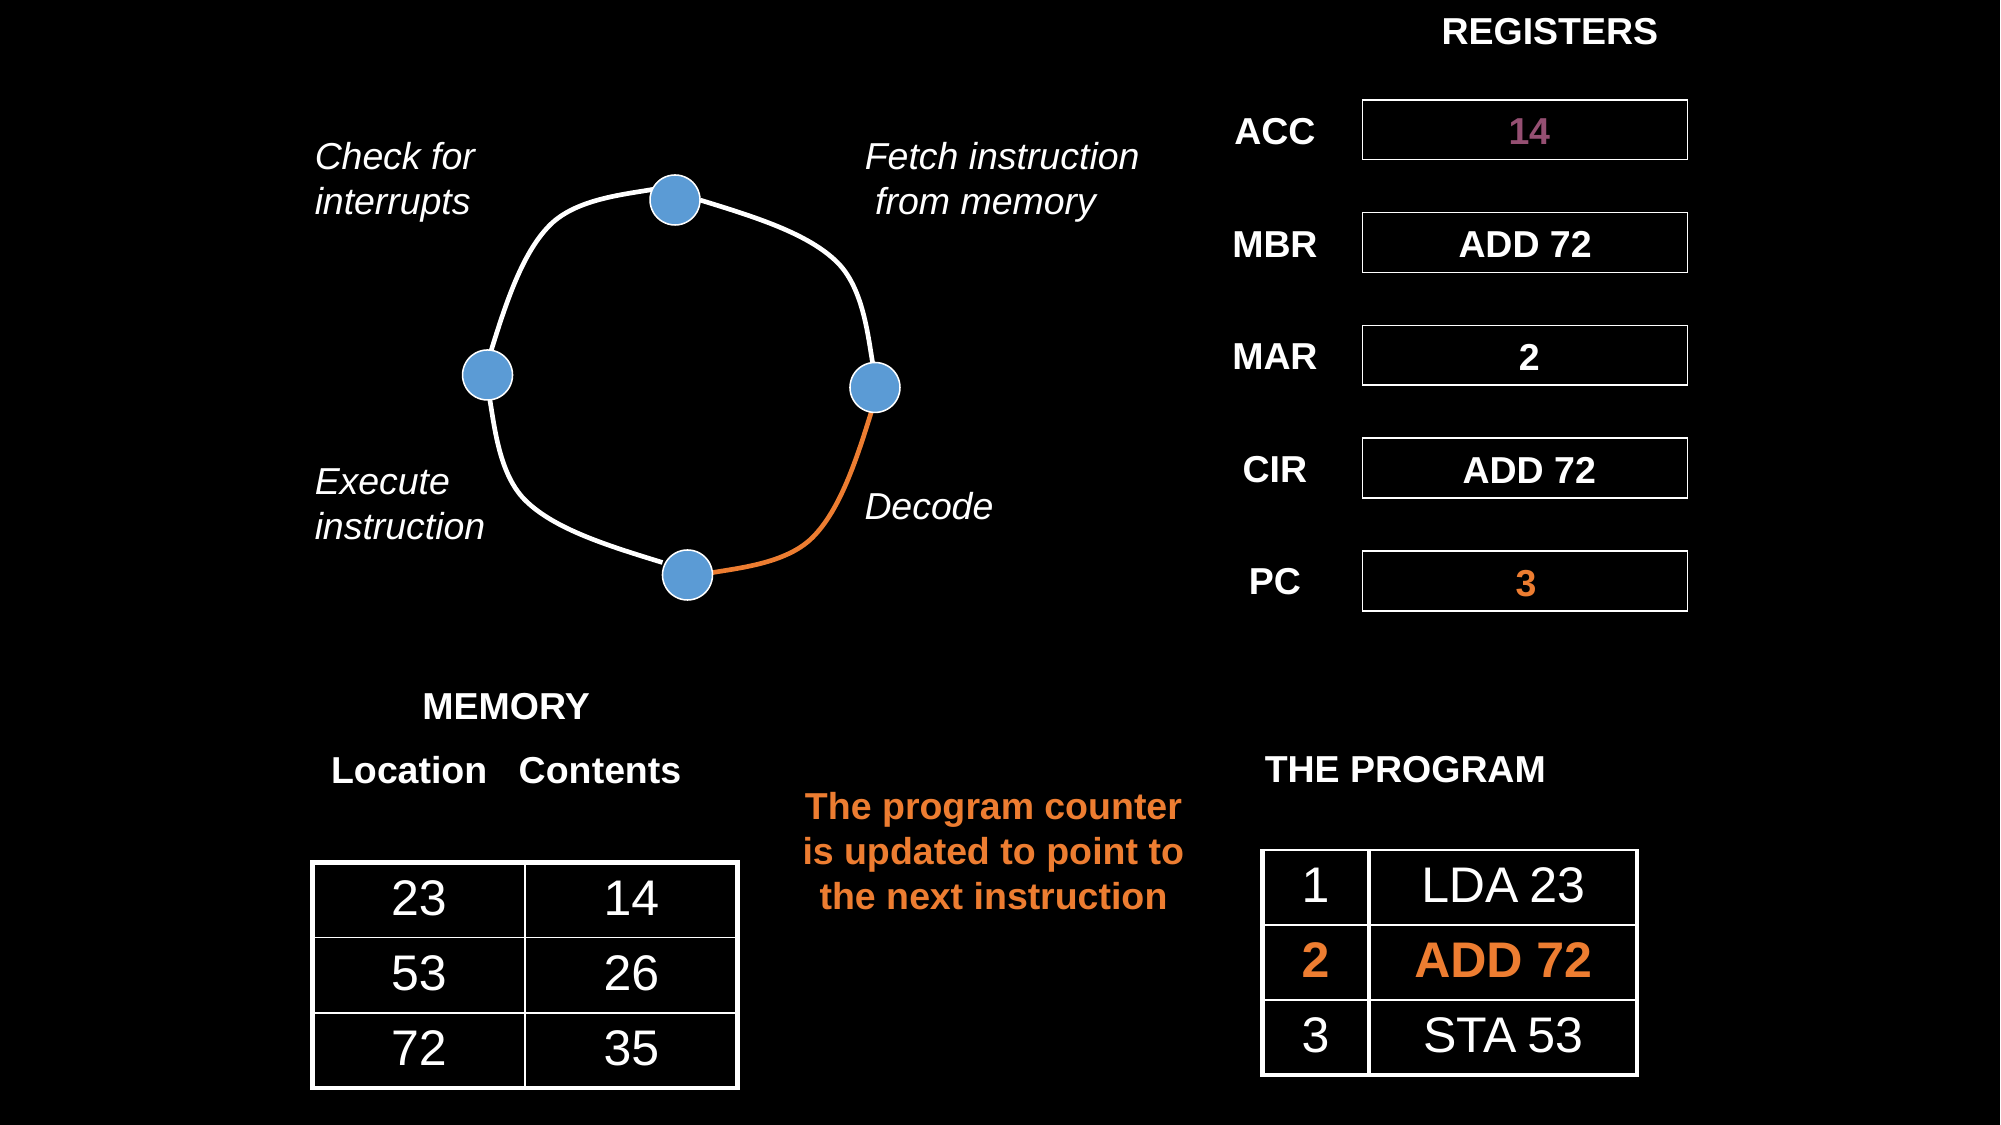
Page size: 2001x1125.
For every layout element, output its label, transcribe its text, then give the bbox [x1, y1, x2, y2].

text_box The program counter is updated to point to the next instruction [774, 774, 1213, 925]
table_header LDA 23 [1371, 851, 1635, 924]
text_box PC [1199, 549, 1350, 610]
table_cell STA 53 [1371, 1001, 1635, 1073]
text_box [575, 475, 663, 563]
table_cell 53 [315, 938, 524, 1012]
table_cell ADD 72 [1371, 926, 1635, 999]
table_cell 26 [526, 938, 735, 1012]
text_box [489, 398, 549, 449]
text_box ADD 72 [1362, 438, 1688, 498]
text_box THE PROGRAM [1250, 737, 1675, 798]
text_box [491, 189, 652, 352]
table_header 14 [526, 865, 735, 937]
text_box Decode [849, 474, 1138, 535]
text_box MAR [1199, 324, 1350, 385]
text_box ACC [1199, 99, 1350, 160]
text_box 3 [1362, 551, 1688, 611]
table_cell 35 [526, 1014, 735, 1086]
text_box Check for interrupts [300, 124, 575, 230]
text_box ADD 72 [1362, 212, 1688, 273]
text_box [462, 349, 513, 400]
table_cell 3 [1265, 1001, 1367, 1073]
text_box MBR [1199, 212, 1350, 273]
text_box Execute instruction [300, 449, 575, 555]
text_box [650, 174, 701, 225]
text_box REGISTERS [1350, 0, 1750, 60]
text_box 14 [1362, 99, 1688, 160]
text_box [849, 362, 901, 413]
table_cell 72 [315, 1014, 524, 1086]
text_box [662, 549, 713, 601]
table_cell 2 [1265, 926, 1367, 999]
text_box 2 [1362, 325, 1688, 386]
text_box CIR [1199, 437, 1350, 498]
text_box [711, 411, 872, 573]
table_header 23 [315, 865, 524, 937]
text_box [700, 200, 873, 365]
text_box MEMORY Location Contents [249, 674, 763, 799]
text_box Fetch instruction from memory [849, 124, 1175, 230]
table_header 1 [1265, 851, 1367, 924]
